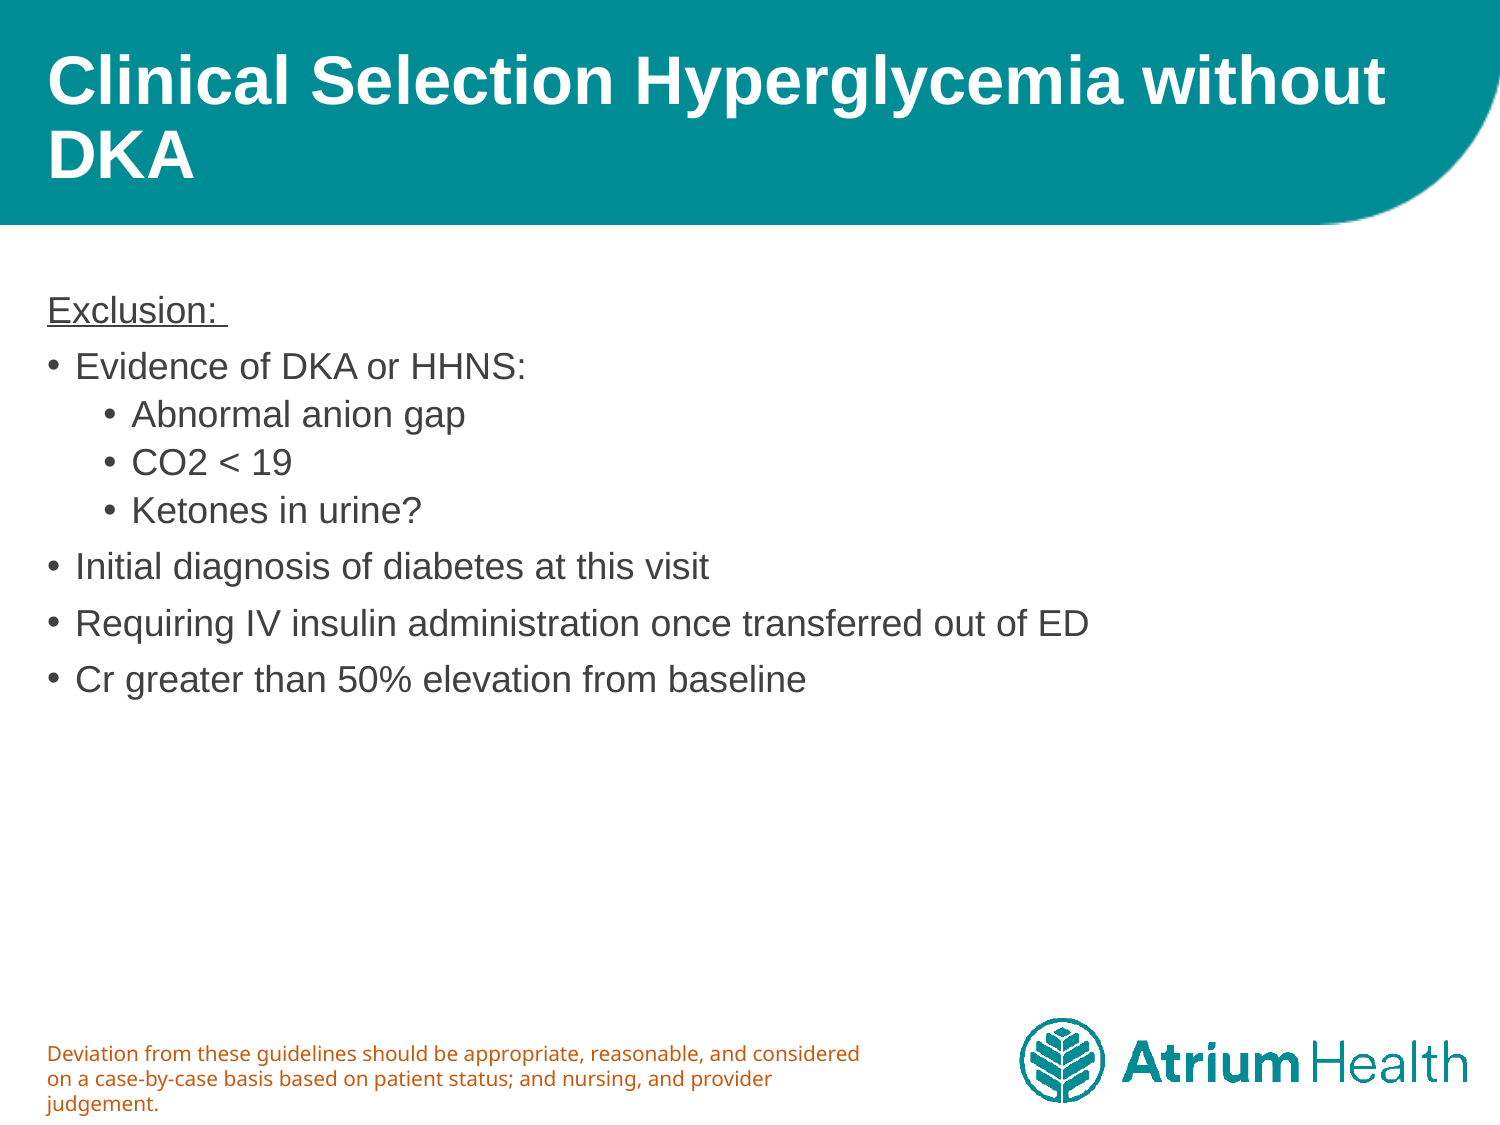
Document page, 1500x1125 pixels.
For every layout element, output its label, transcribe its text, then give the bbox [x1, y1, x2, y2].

list Exclusion: Evidence of DKA or HHNS: Abnormal anion gap CO2 < 19 Ketones in urine? Initial diagnosis of diabetes at this visit Requiring IV insulin administration once transferred out of ED Cr greater than 50% elevation from baseline [32, 283, 1474, 906]
picture [0, 0, 1500, 225]
picture [977, 975, 1500, 1125]
title Clinical Selection Hyperglycemia without DKA [32, 10, 1474, 228]
text_box Deviation from these guidelines should be appropriate, reasonable, and considered on a case-by-case basis based on patient status; and nursing, and provider judgement. [32, 1033, 886, 1124]
